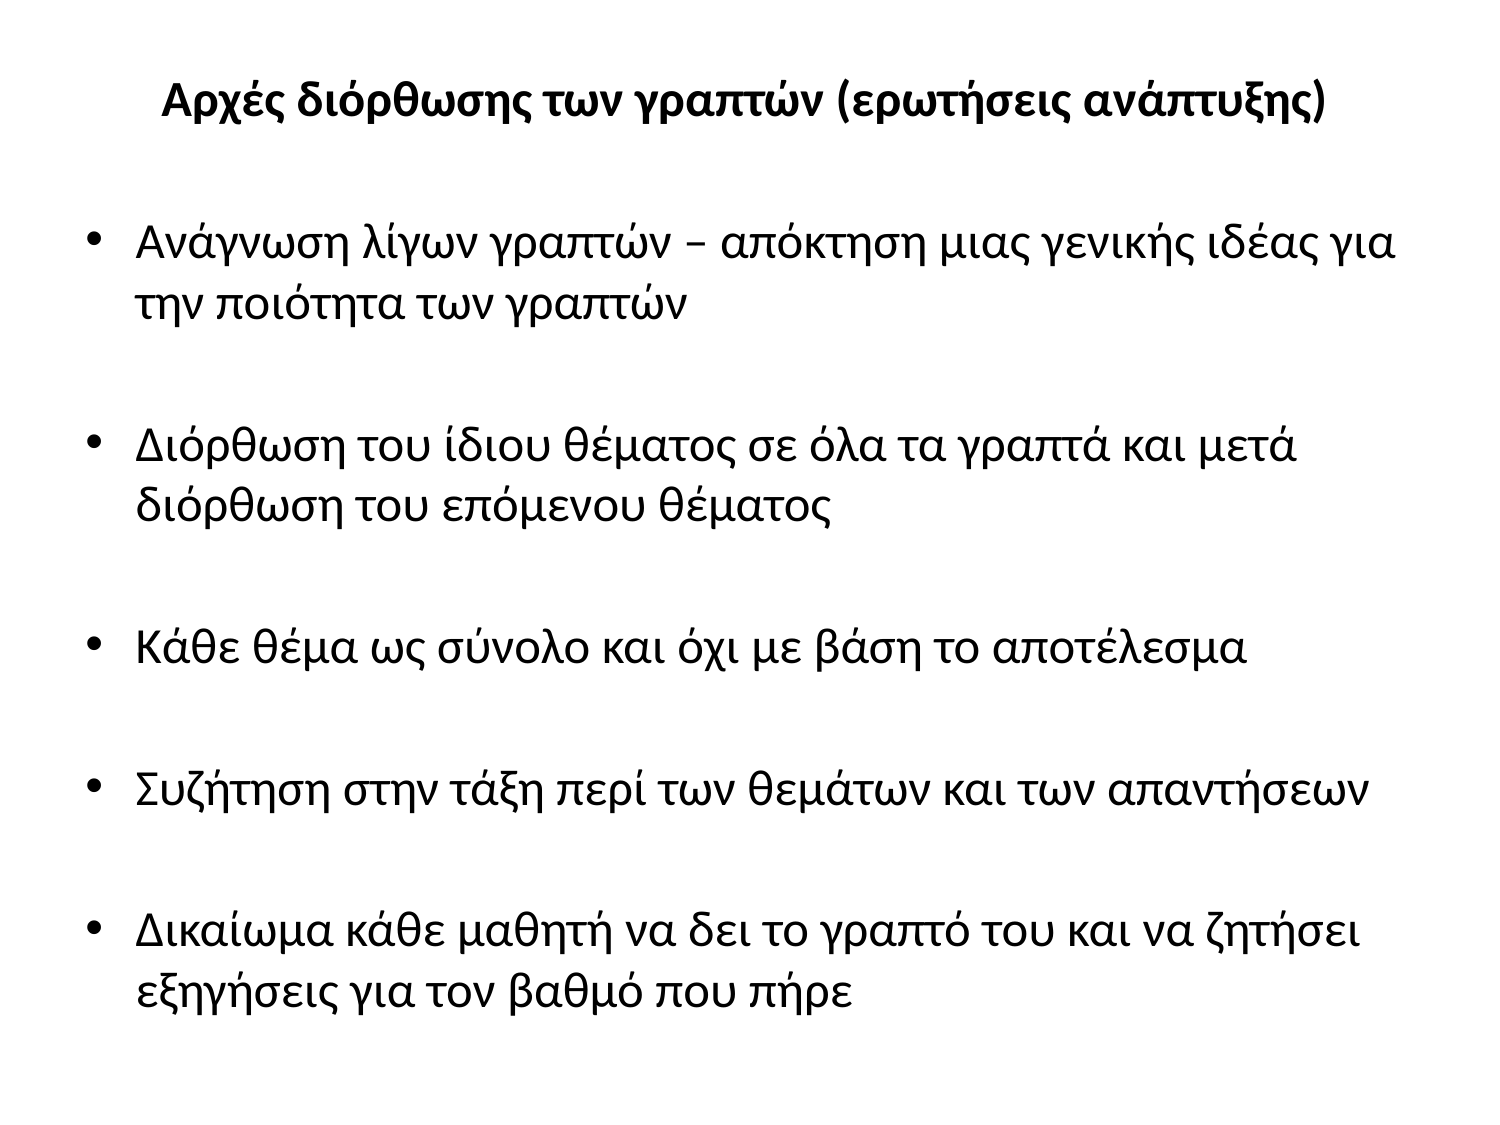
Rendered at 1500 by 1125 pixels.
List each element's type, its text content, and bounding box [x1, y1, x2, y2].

list Αρχές διόρθωσης των γραπτών (ερωτήσεις ανάπτυξης) Ανάγνωση λίγων γραπτών – απόκτηση μιας γενικής ιδέας για την ποιότητα των γραπτών Διόρθωση του ίδιου θέματος σε όλα τα γραπτά και μετά διόρθωση του επόμενου θέματος Κάθε θέμα ως σύνολο και όχι με βάση το αποτέλεσμα Συζήτηση στην τάξη περί των θεμάτων και των απαντήσεων Δικαίωμα κάθε μαθητή να δει το γραπτό του και να ζητήσει εξηγήσεις για τον βαθμό που πήρε [70, 58, 1421, 1043]
